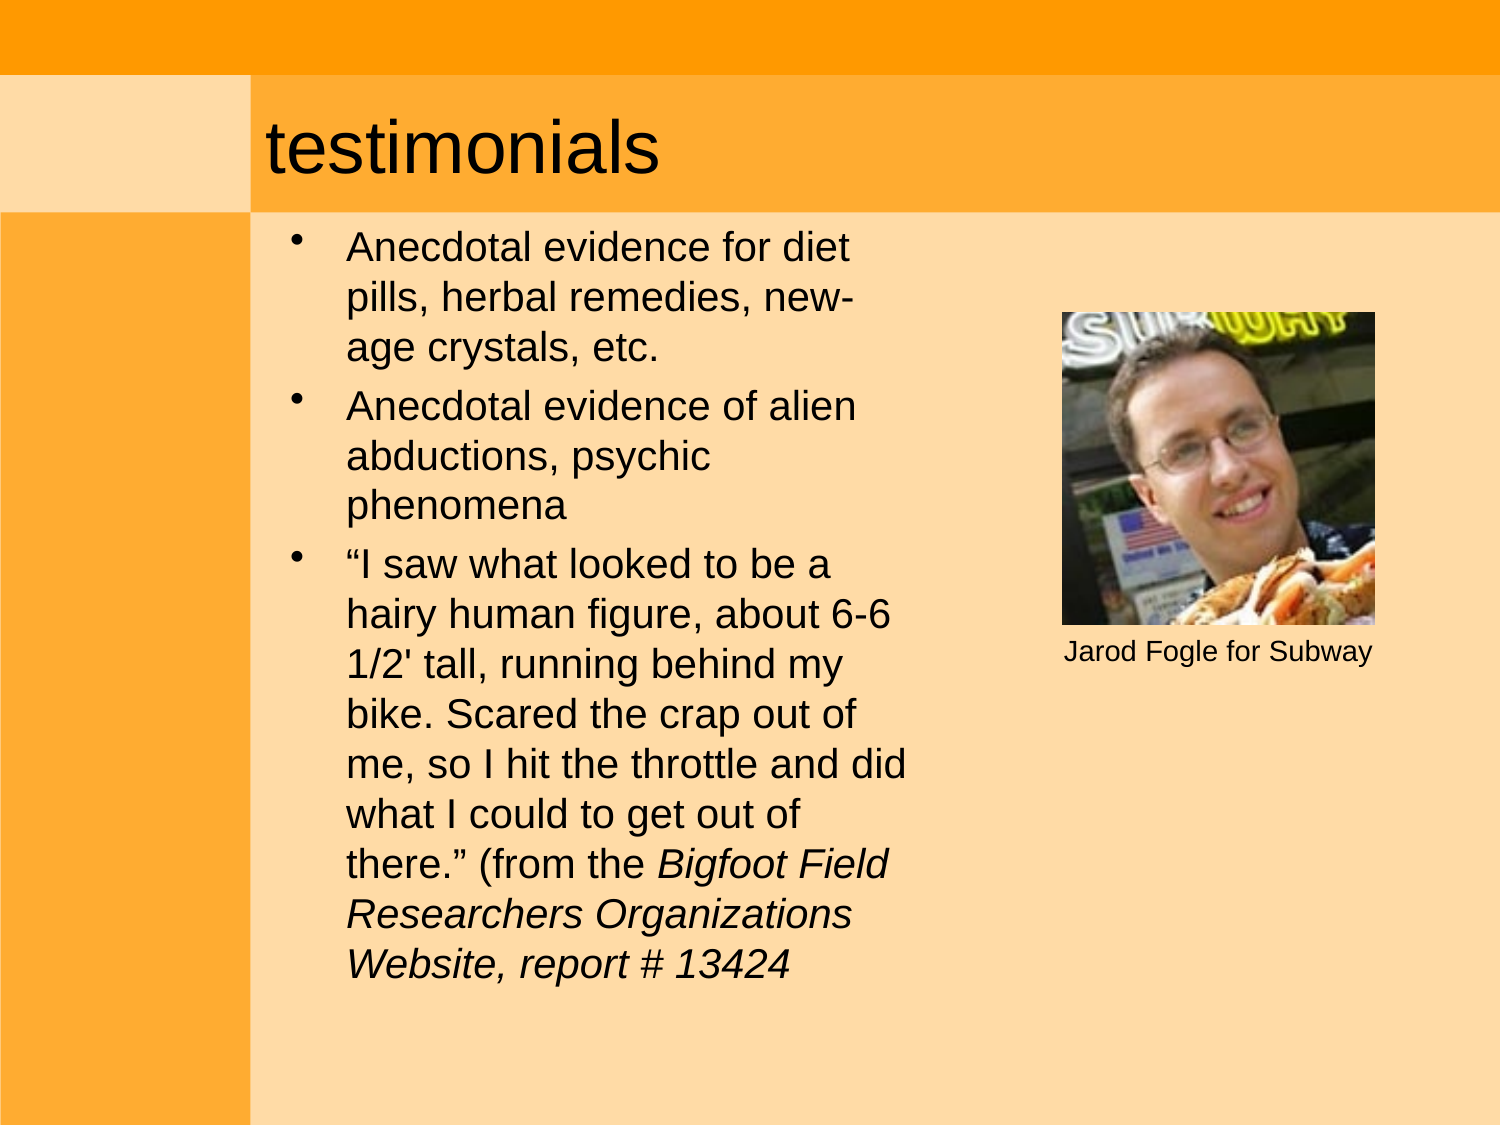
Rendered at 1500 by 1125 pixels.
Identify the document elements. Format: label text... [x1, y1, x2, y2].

title testimonials [250, 74, 1500, 213]
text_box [1062, 312, 1376, 626]
text_box Jarod Fogle for Subway [1049, 624, 1388, 675]
list Anecdotal evidence for diet pills, herbal remedies, new-age crystals, etc. Anecdotal evidence of alien abductions, psychic phenomena “I saw what looked to be a hairy human figure, about 6-6 1/2' tall, running behind my bike. Scared the crap out of me, so I hit the throttle and did what I could to get out of there.” (from the Bigfoot Field Researchers Organizations Website, report # 13424 [274, 212, 926, 1038]
